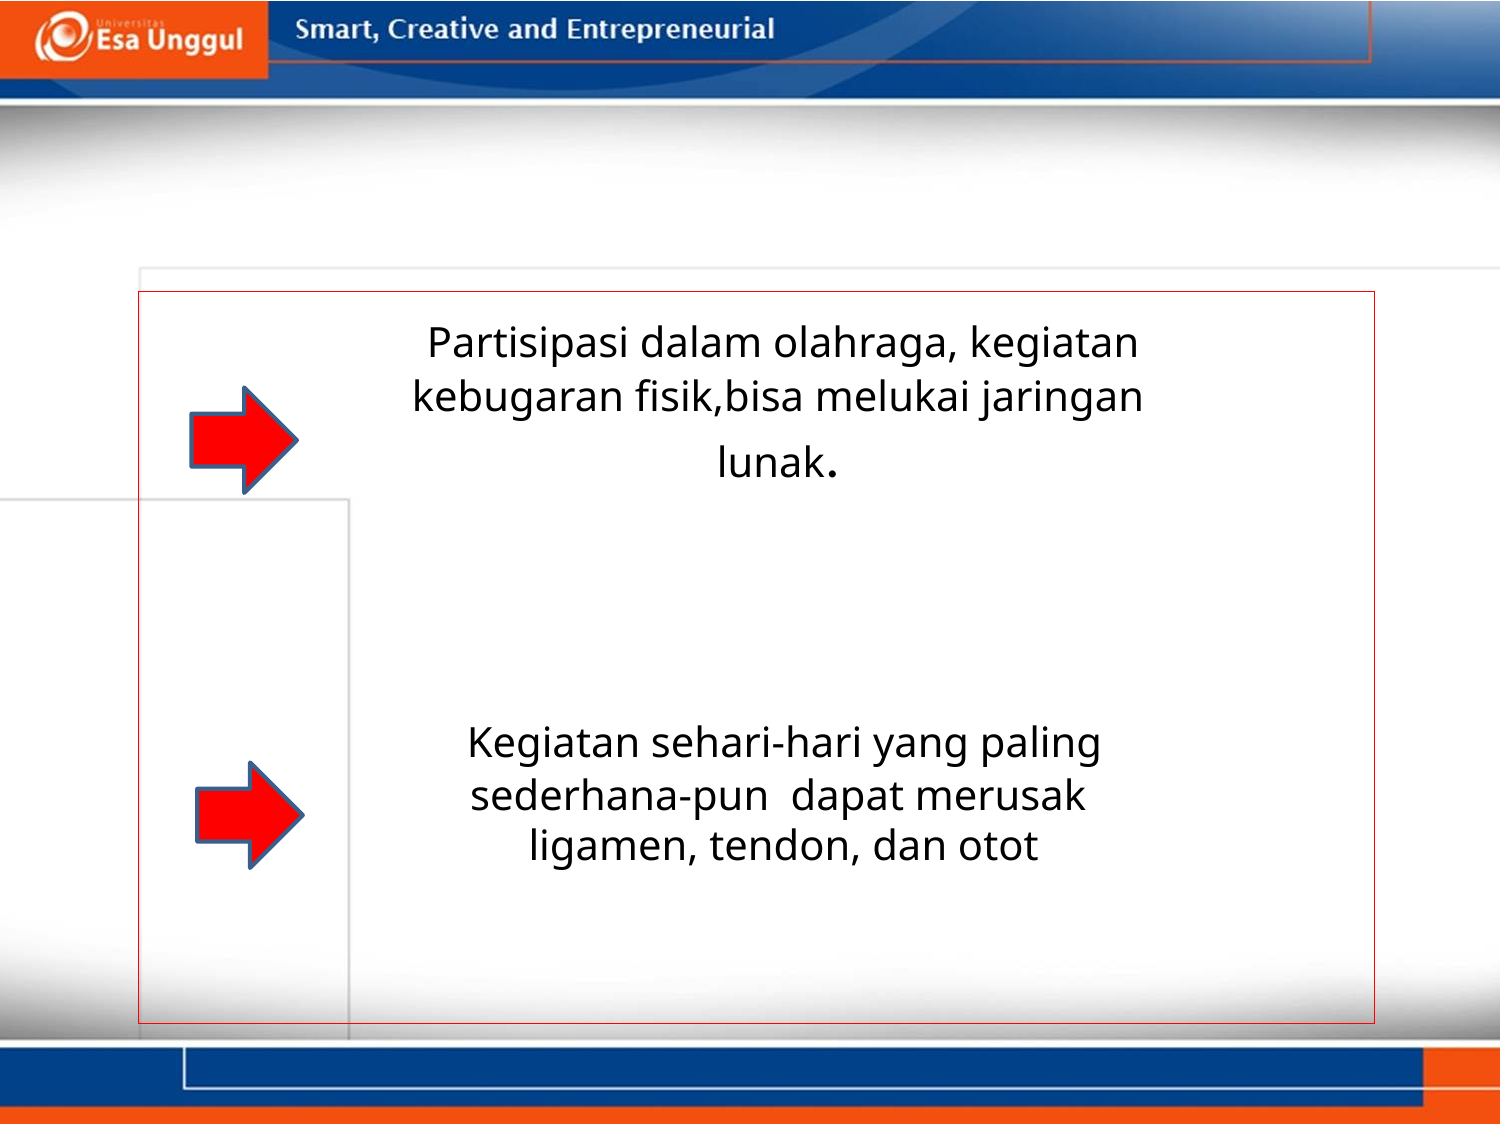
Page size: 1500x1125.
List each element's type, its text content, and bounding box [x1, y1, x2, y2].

text_box [195, 760, 305, 870]
title Partisipasi dalam olahraga, kegiatan kebugaran fisik,bisa melukai jaringan lunak. Kegiatan sehari-hari yang paling sederhana-pun dapat merusak ligamen, tendon, dan otot [138, 291, 1375, 1024]
text_box [189, 385, 300, 495]
picture [0, 1, 1500, 1124]
